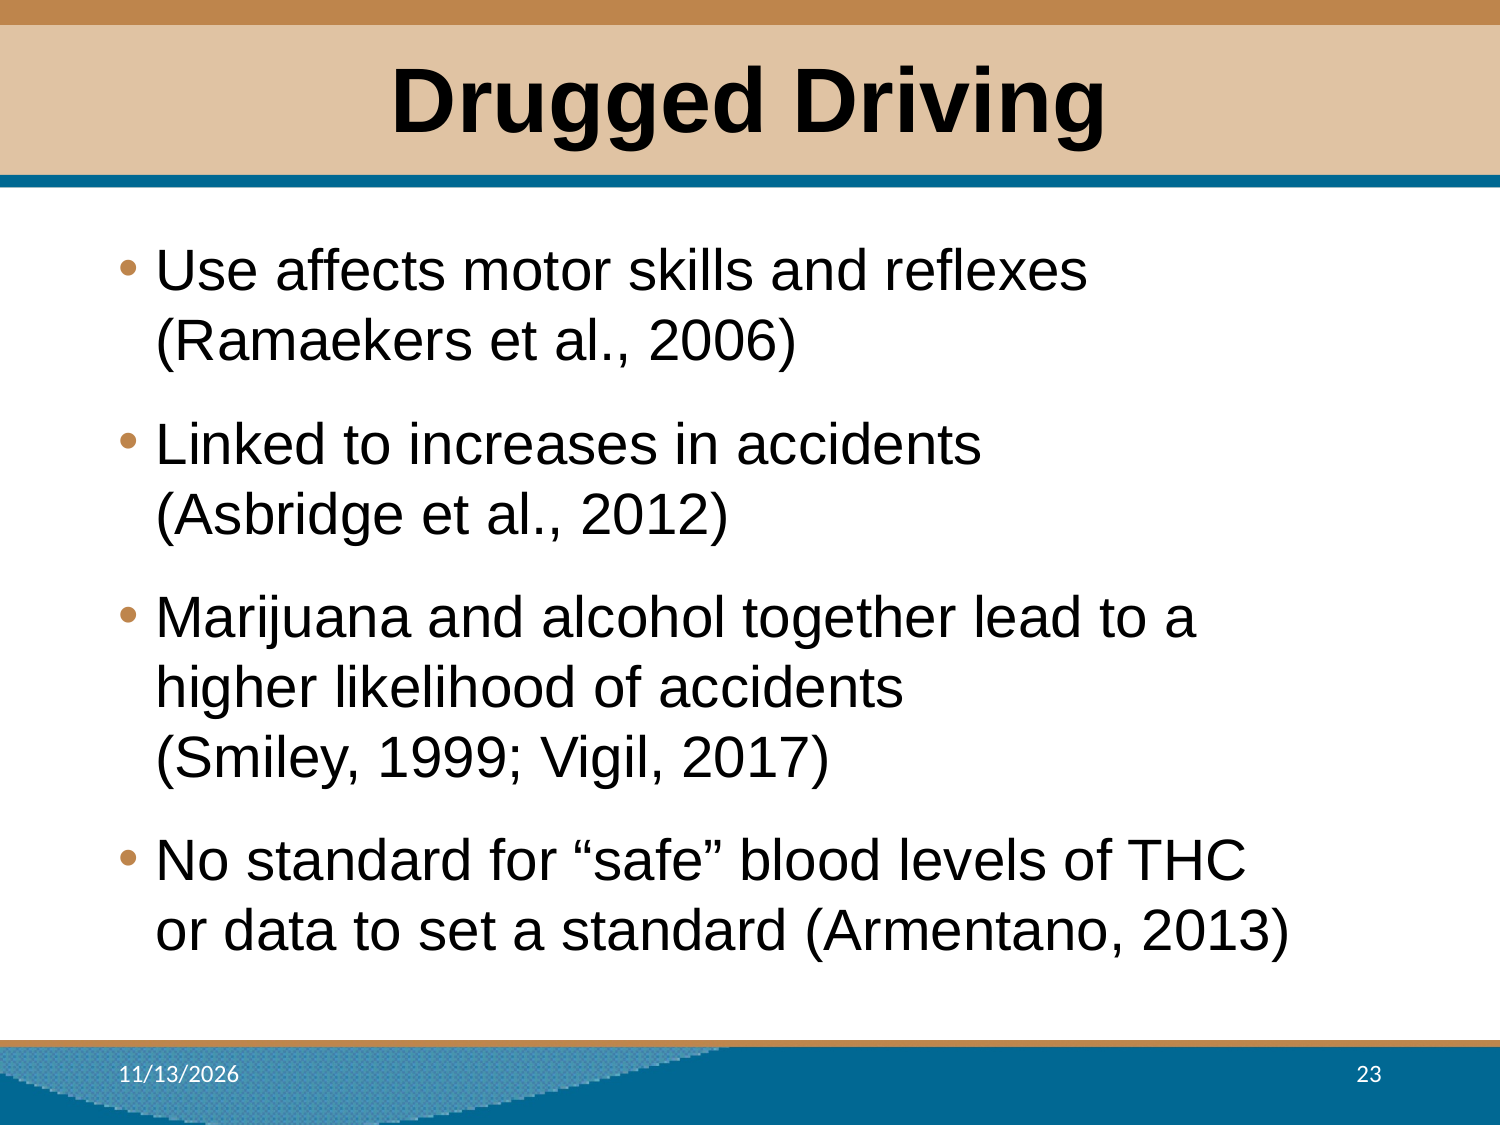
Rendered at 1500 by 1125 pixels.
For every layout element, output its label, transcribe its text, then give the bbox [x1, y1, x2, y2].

list Use affects motor skills and reflexes (Ramaekers et al., 2006) Linked to increases in accidents (Asbridge et al., 2012) Marijuana and alcohol together lead to a higher likelihood of accidents (Smiley, 1999; Vigil, 2017) No standard for “safe” blood levels of THC or data to set a standard (Armentano, 2013) [103, 224, 1397, 1014]
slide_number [103, 1042, 441, 1103]
picture [0, 1040, 1500, 1125]
slide_number 23 [1059, 1042, 1397, 1103]
title Drugged Driving [87, 15, 1413, 191]
